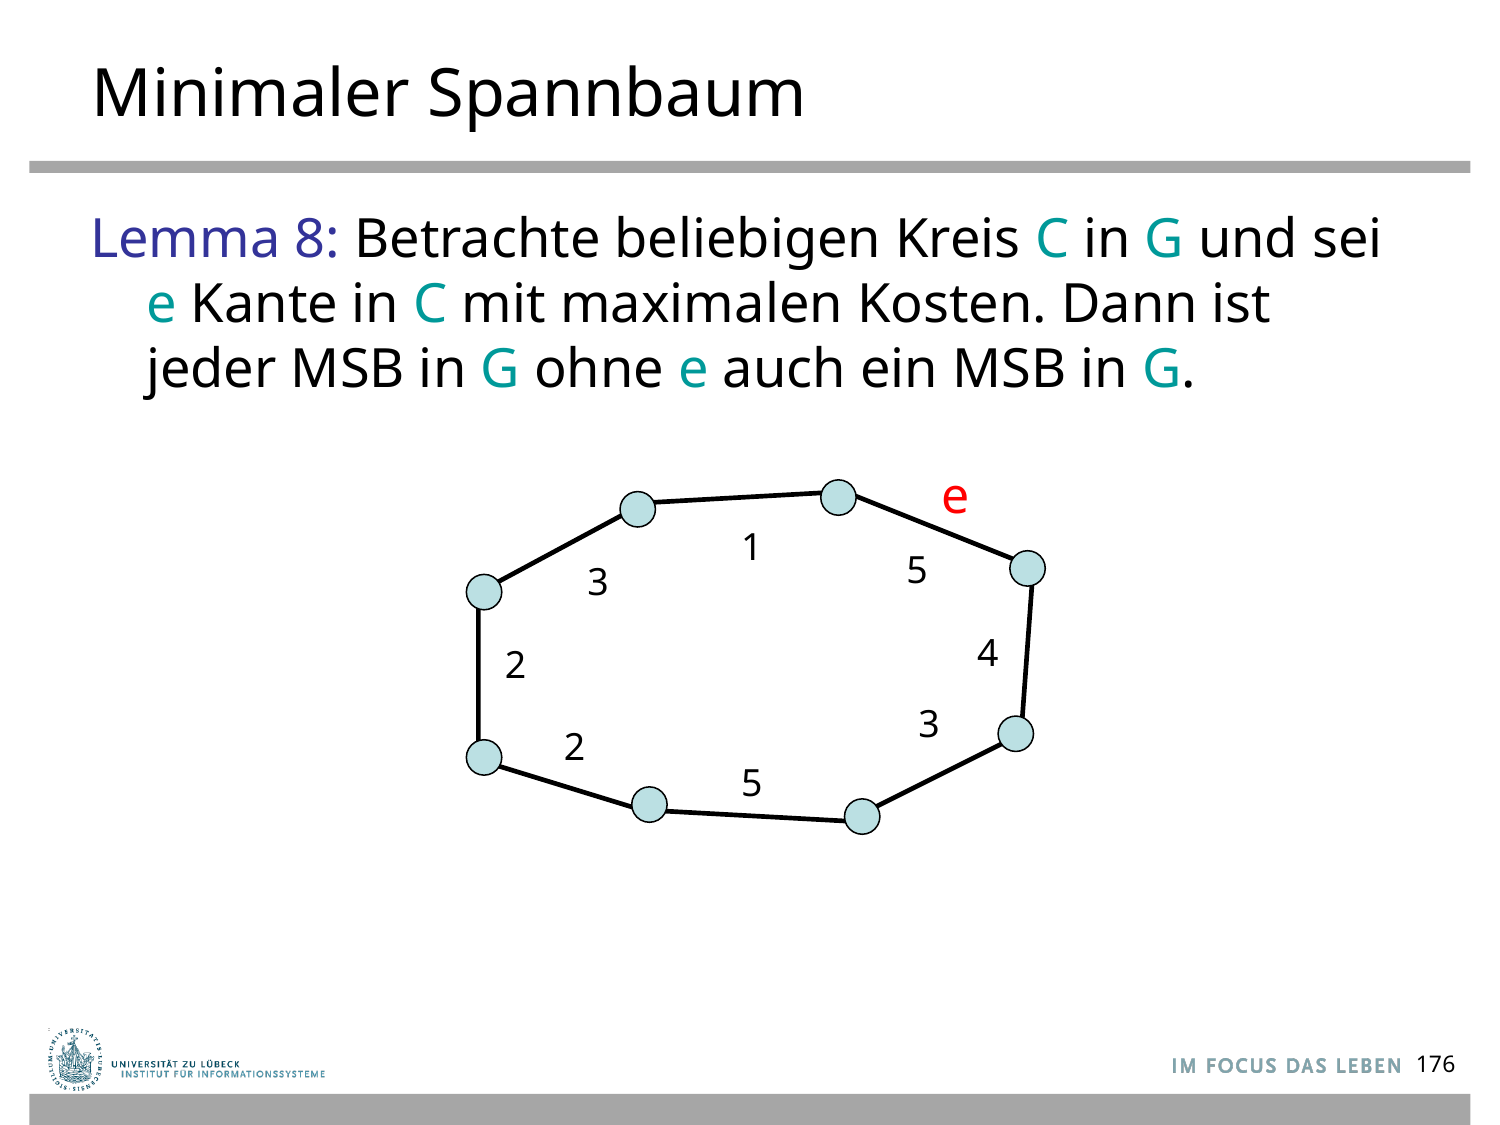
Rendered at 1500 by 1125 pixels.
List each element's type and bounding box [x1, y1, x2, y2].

text_box [726, 515, 778, 575]
text_box [490, 633, 542, 694]
slide_number [1305, 1050, 1471, 1083]
text_box [820, 479, 857, 516]
text_box [466, 574, 502, 610]
text_box [726, 751, 778, 812]
text_box [549, 716, 601, 776]
list [75, 196, 1425, 1012]
text_box [572, 550, 624, 611]
text_box [903, 692, 955, 753]
title [76, 42, 1427, 126]
text_box [844, 798, 880, 835]
text_box [466, 739, 502, 776]
picture [1173, 1058, 1305, 1073]
text_box [1009, 550, 1046, 587]
text_box [998, 716, 1034, 752]
text_box [620, 491, 656, 528]
text_box [927, 456, 985, 531]
text_box [891, 538, 943, 599]
text_box [962, 621, 1014, 682]
text_box [631, 786, 668, 823]
